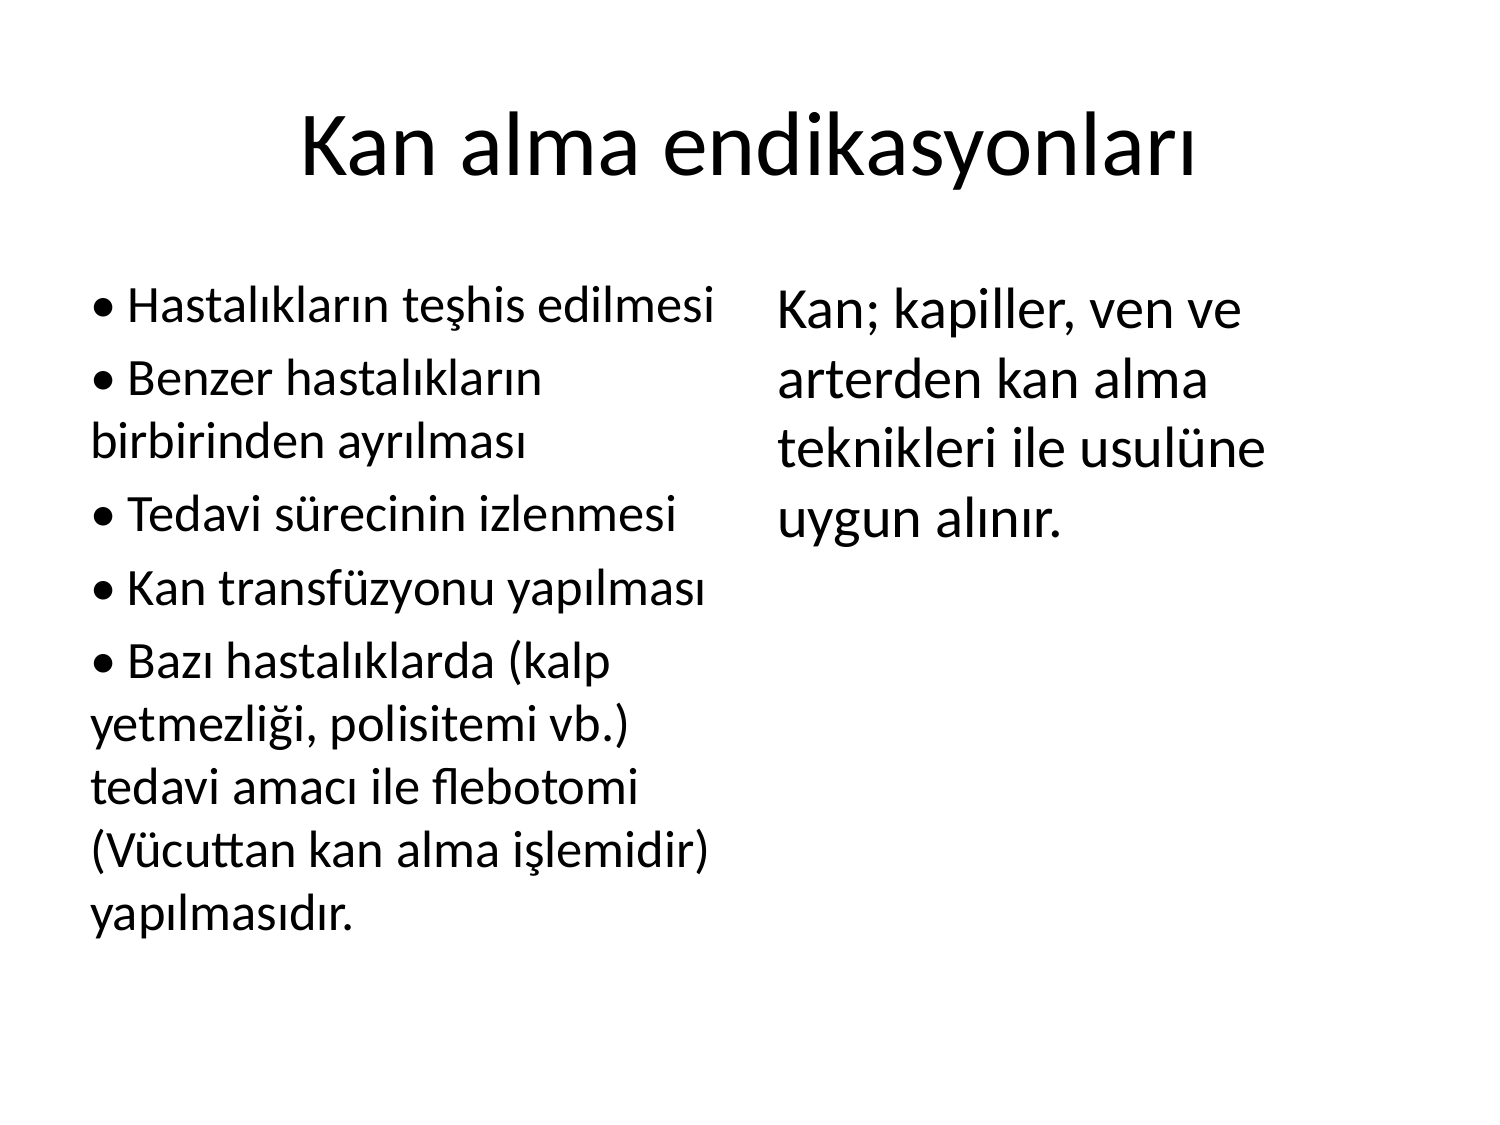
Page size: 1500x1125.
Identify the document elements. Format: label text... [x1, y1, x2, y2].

list • Hastalıkların teşhis edilmesi • Benzer hastalıkların birbirinden ayrılması • Tedavi sürecinin izlenmesi • Kan transfüzyonu yapılması • Bazı hastalıklarda (kalp yetmezliği, polisitemi vb.) tedavi amacı ile flebotomi (Vücuttan kan alma işlemidir) yapılmasıdır. [75, 262, 738, 1005]
list Kan; kapiller, ven ve arterden kan alma teknikleri ile usulüne uygun alınır. [762, 262, 1425, 1005]
title Kan alma endikasyonları [75, 45, 1425, 233]
